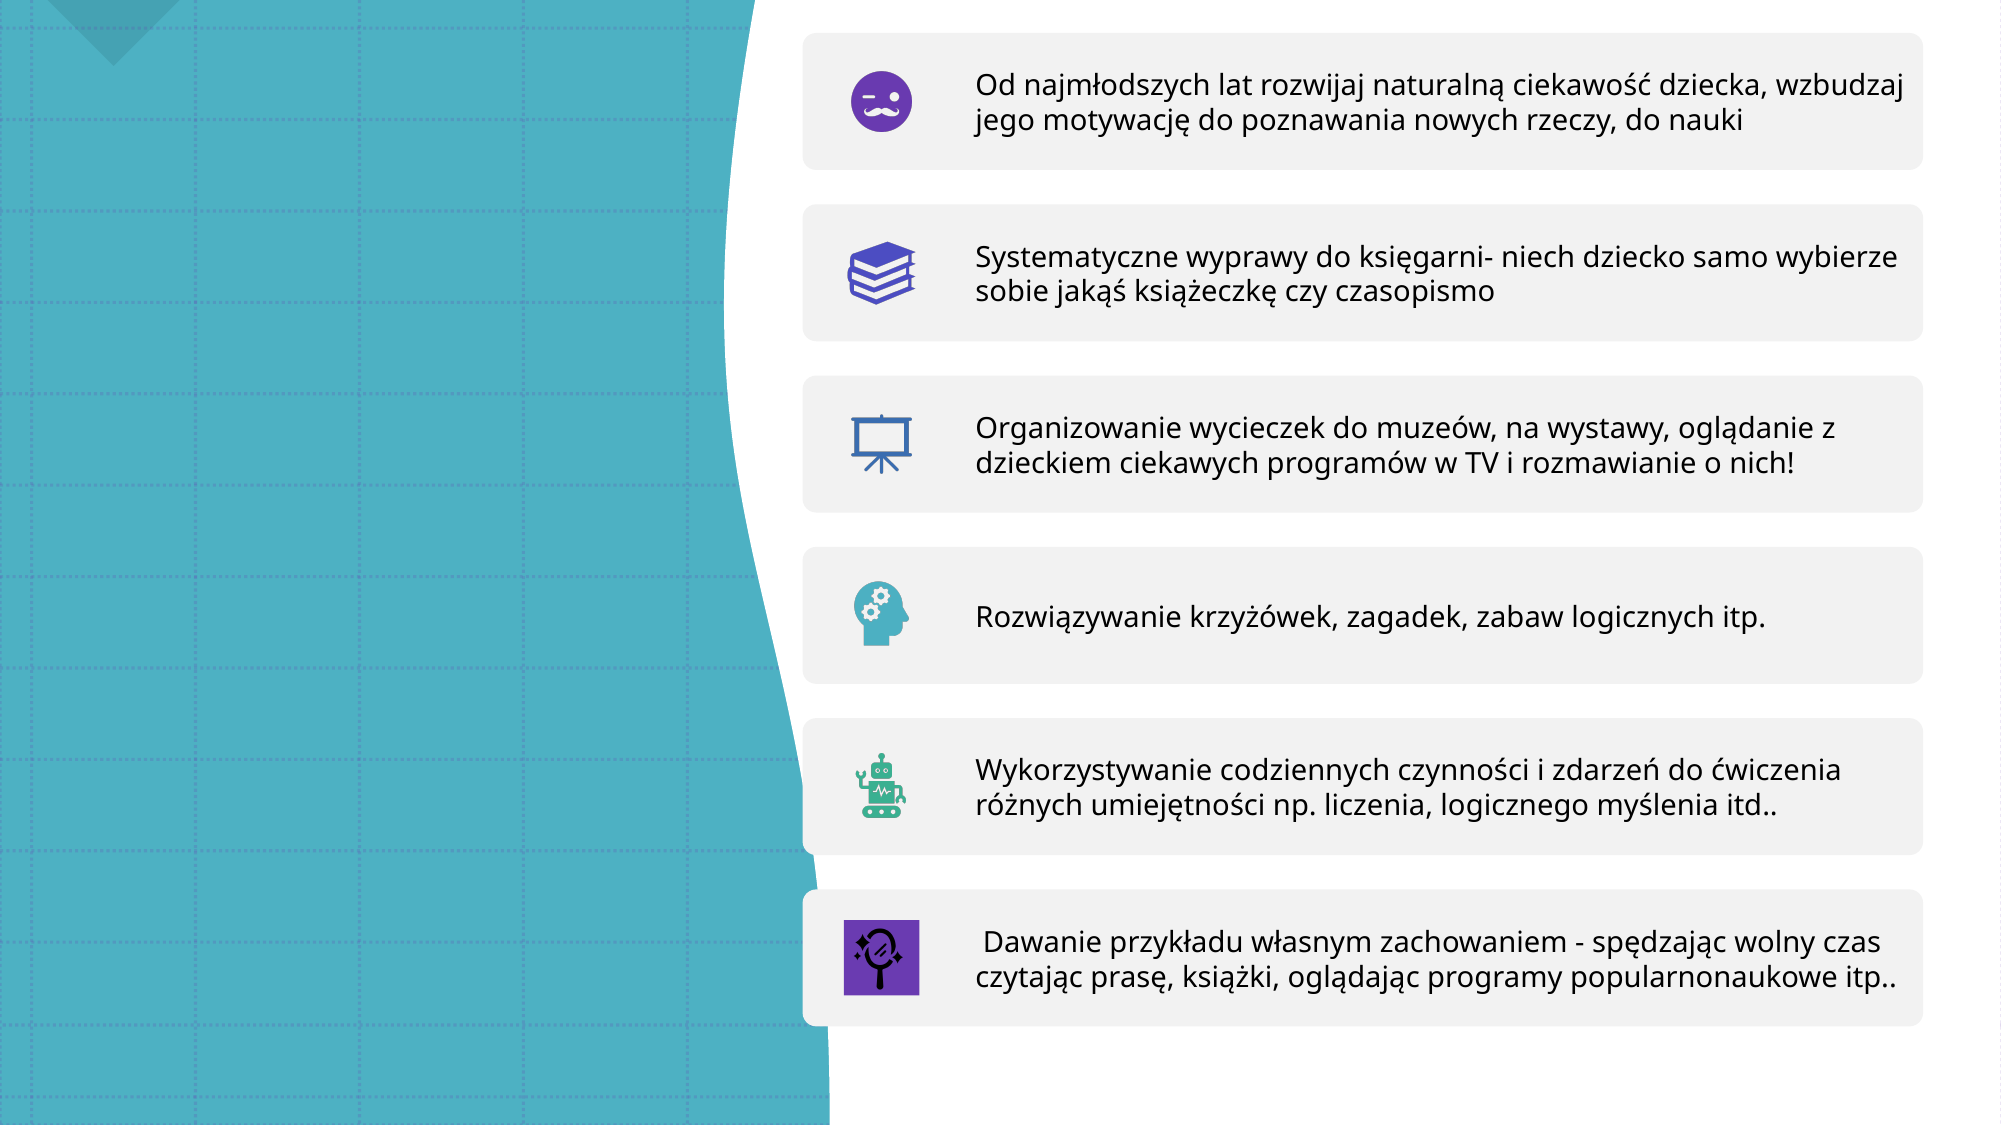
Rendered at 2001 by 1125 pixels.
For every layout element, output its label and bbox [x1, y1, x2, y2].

text_box [0, 0, 2000, 1125]
picture [843, 924, 915, 994]
text_box [802, 32, 1924, 1027]
